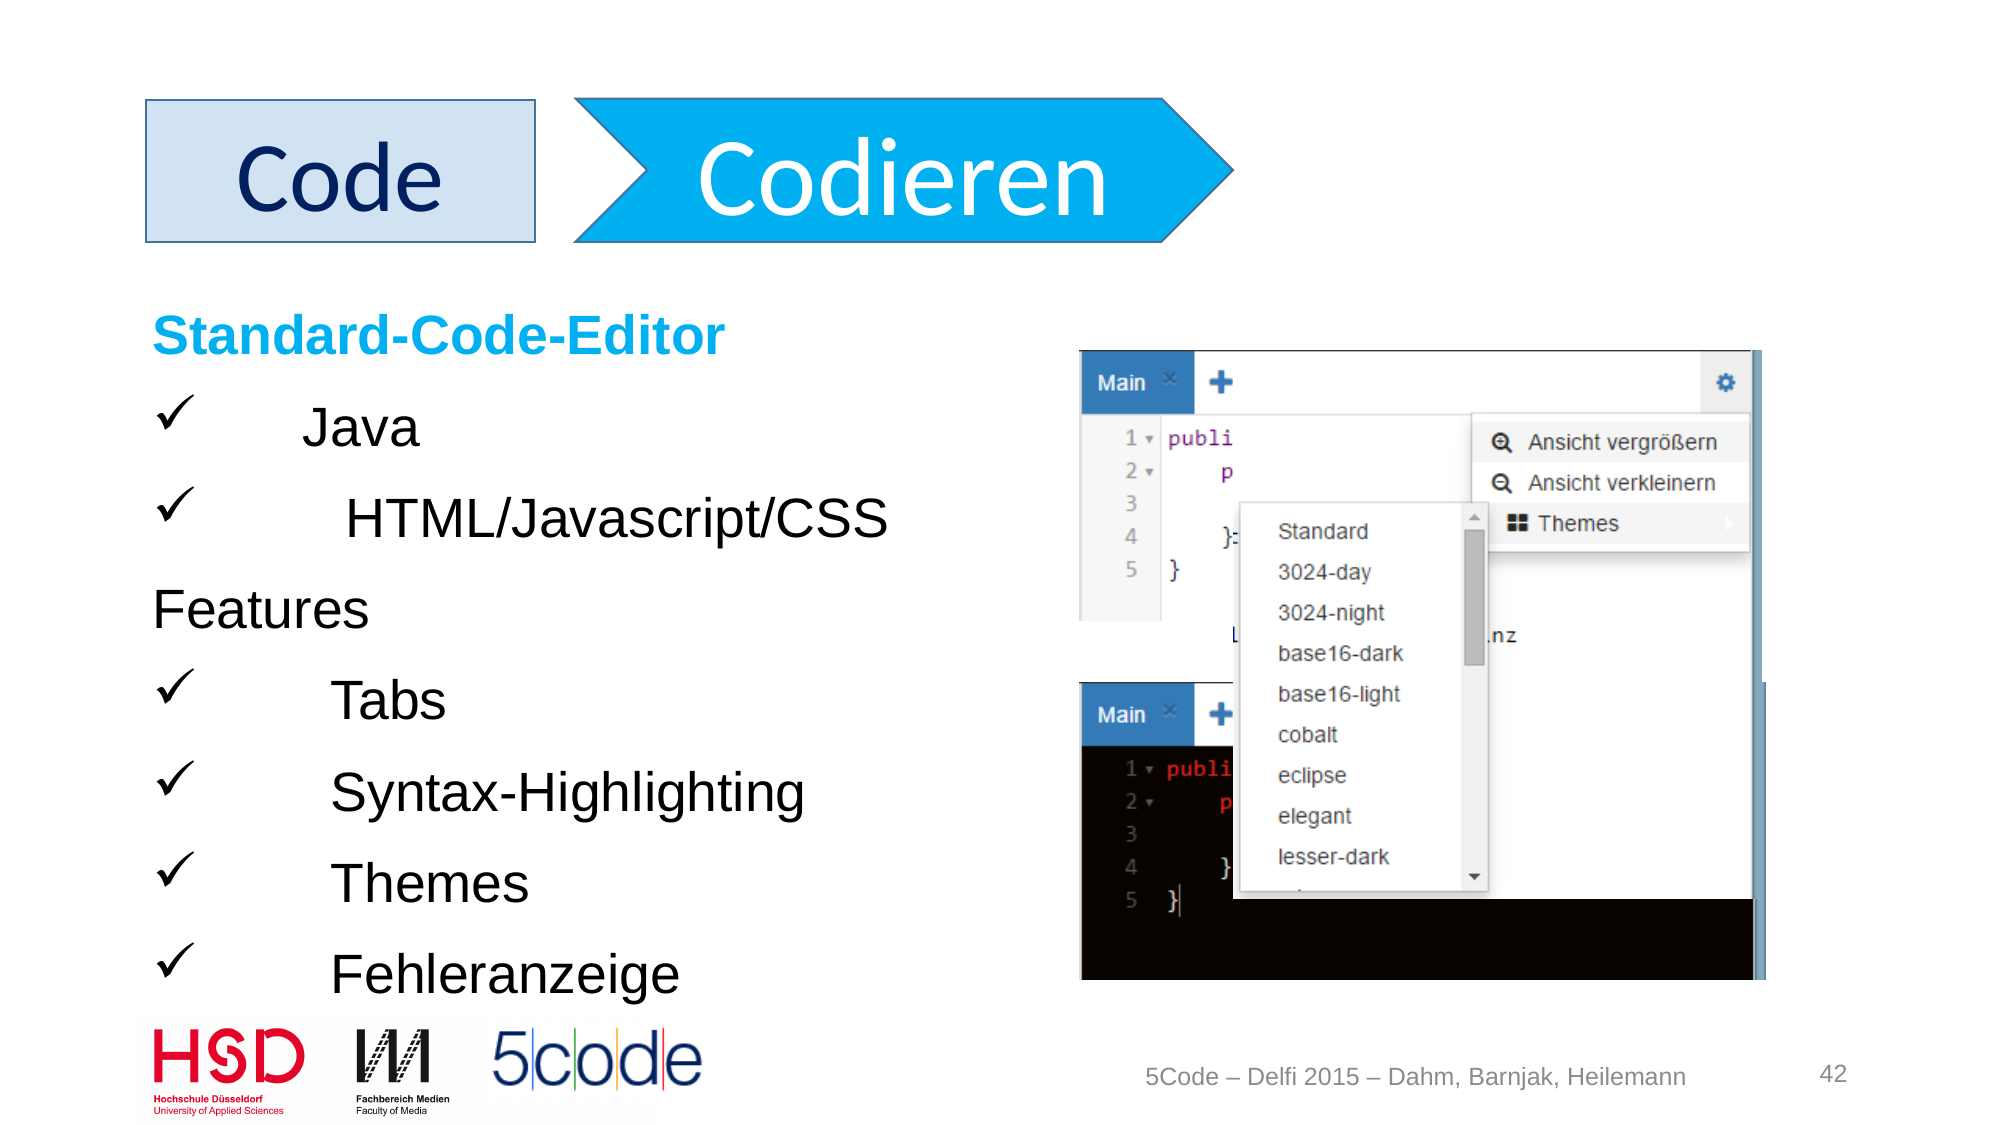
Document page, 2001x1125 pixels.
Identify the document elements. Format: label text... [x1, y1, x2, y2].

slide_number 42 [1754, 1042, 1863, 1103]
text_box Codieren [573, 97, 1235, 243]
text_box Code [145, 99, 536, 243]
picture [137, 1014, 709, 1125]
footer 5Code – Delfi 2015 – Dahm, Barnjak, Heilemann [1079, 1045, 1755, 1106]
picture [1079, 350, 1766, 980]
text_box Standard-Code-Editor Java HTML/Javascript/CSS Features Tabs Syntax-Highlighting Themes Fehleranzeige [137, 299, 1986, 1014]
